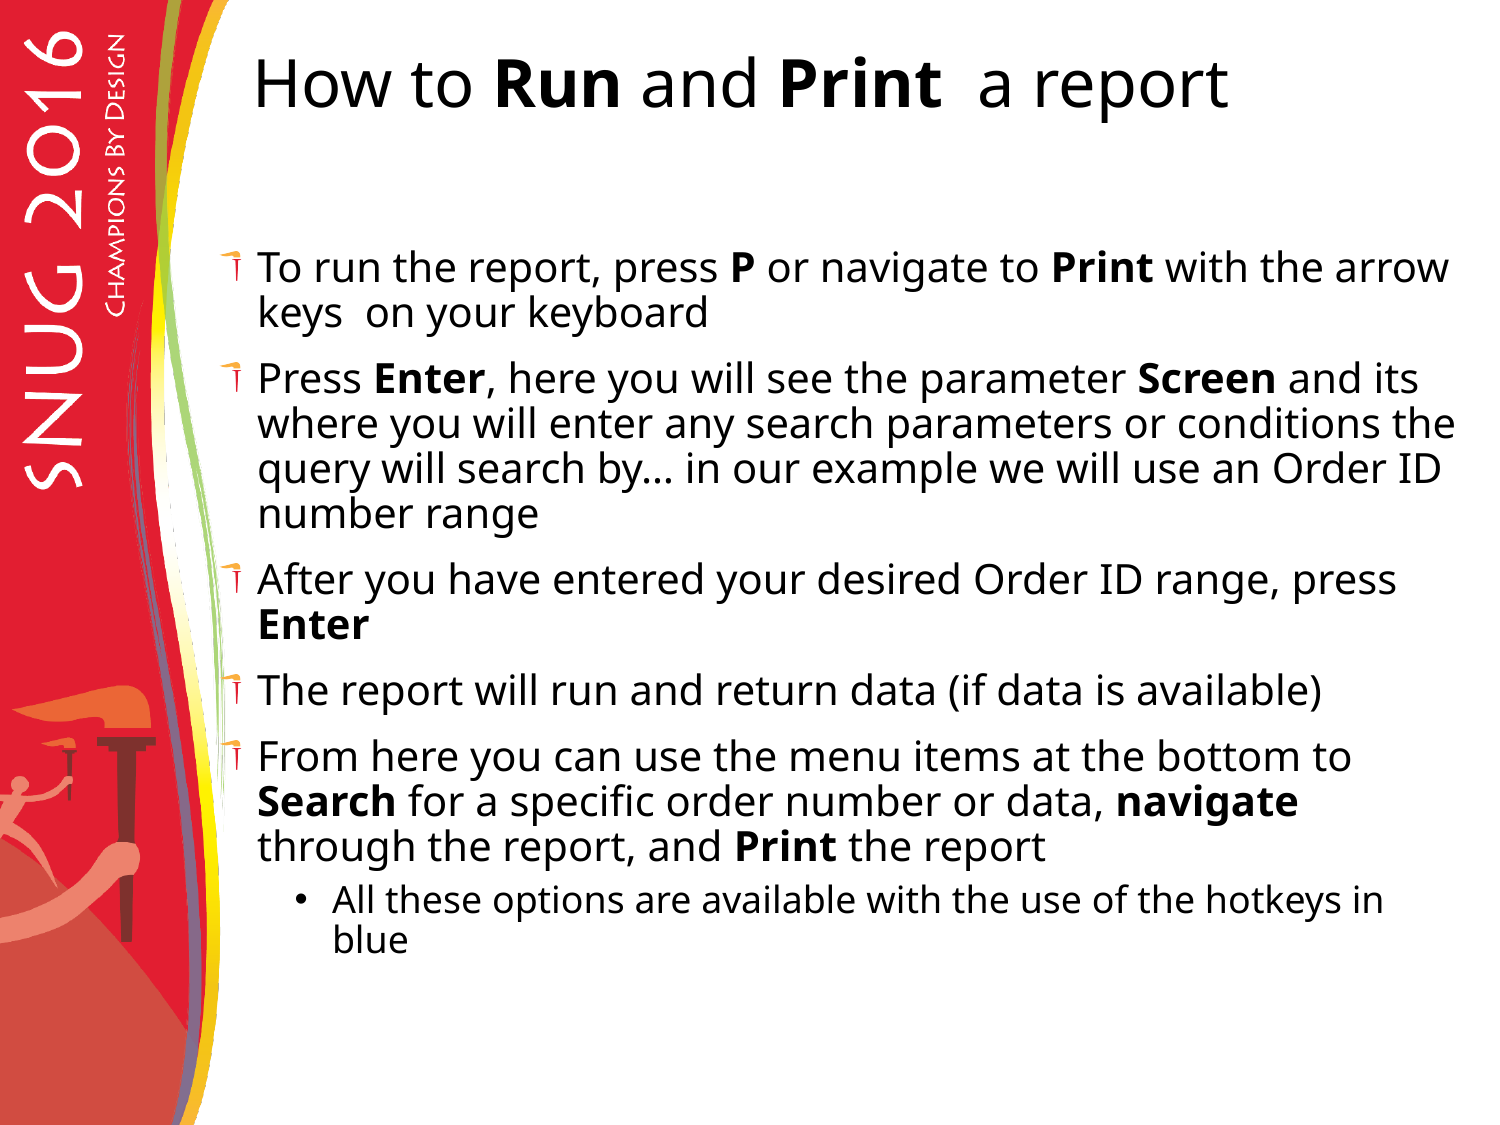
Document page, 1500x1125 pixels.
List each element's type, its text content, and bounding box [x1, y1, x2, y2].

title How to Run and Print a report [202, 3, 1497, 168]
picture [219, 563, 243, 593]
picture [219, 251, 243, 281]
picture [219, 740, 243, 770]
picture [219, 674, 243, 704]
picture [0, 0, 232, 1125]
list To run the report, press P or navigate to Print with the arrow keys on your keyboard Press Enter, here you will see the parameter Screen and its where you will enter any search parameters or conditions the query will search by… in our example we will use an Order ID number range After you have entered your desired Order ID range, press Enter The report will run and return data (if data is available) From here you can use the menu items at the bottom to Search for a specific order number or data, navigate through the report, and Print the report All these options are available with the use of the hotkeys in blue [204, 238, 1482, 1125]
picture [219, 362, 243, 392]
